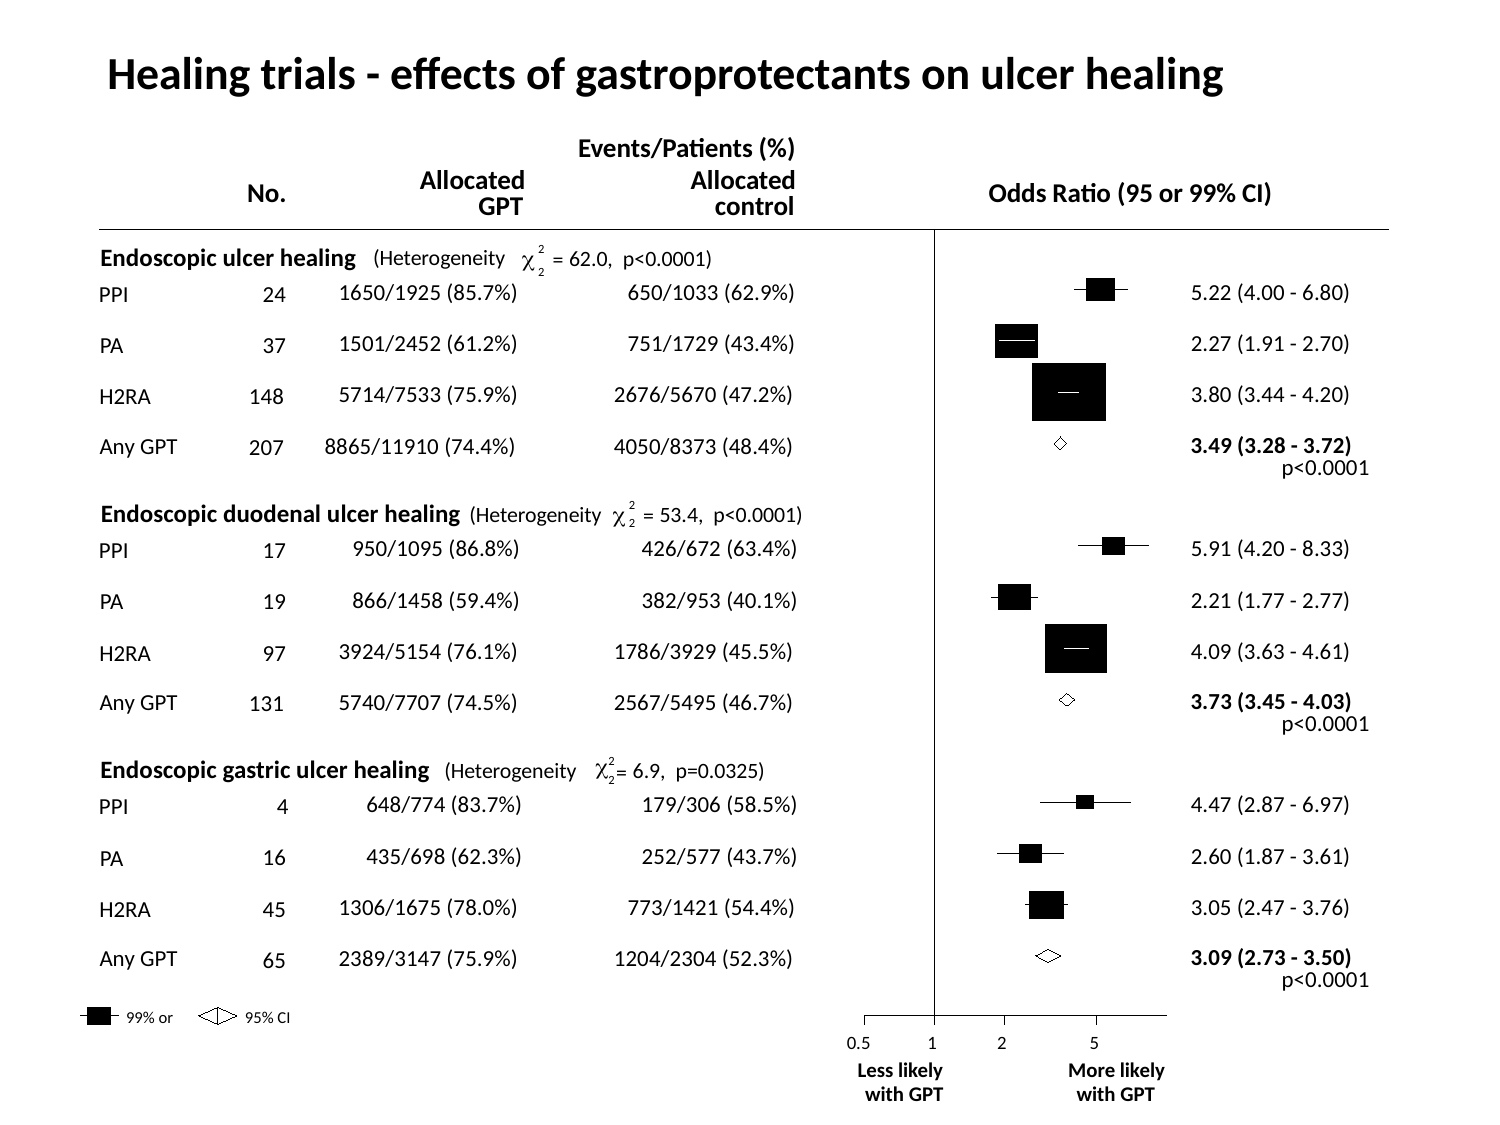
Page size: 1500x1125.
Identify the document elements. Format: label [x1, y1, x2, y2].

text_box [79, 42, 1400, 1107]
